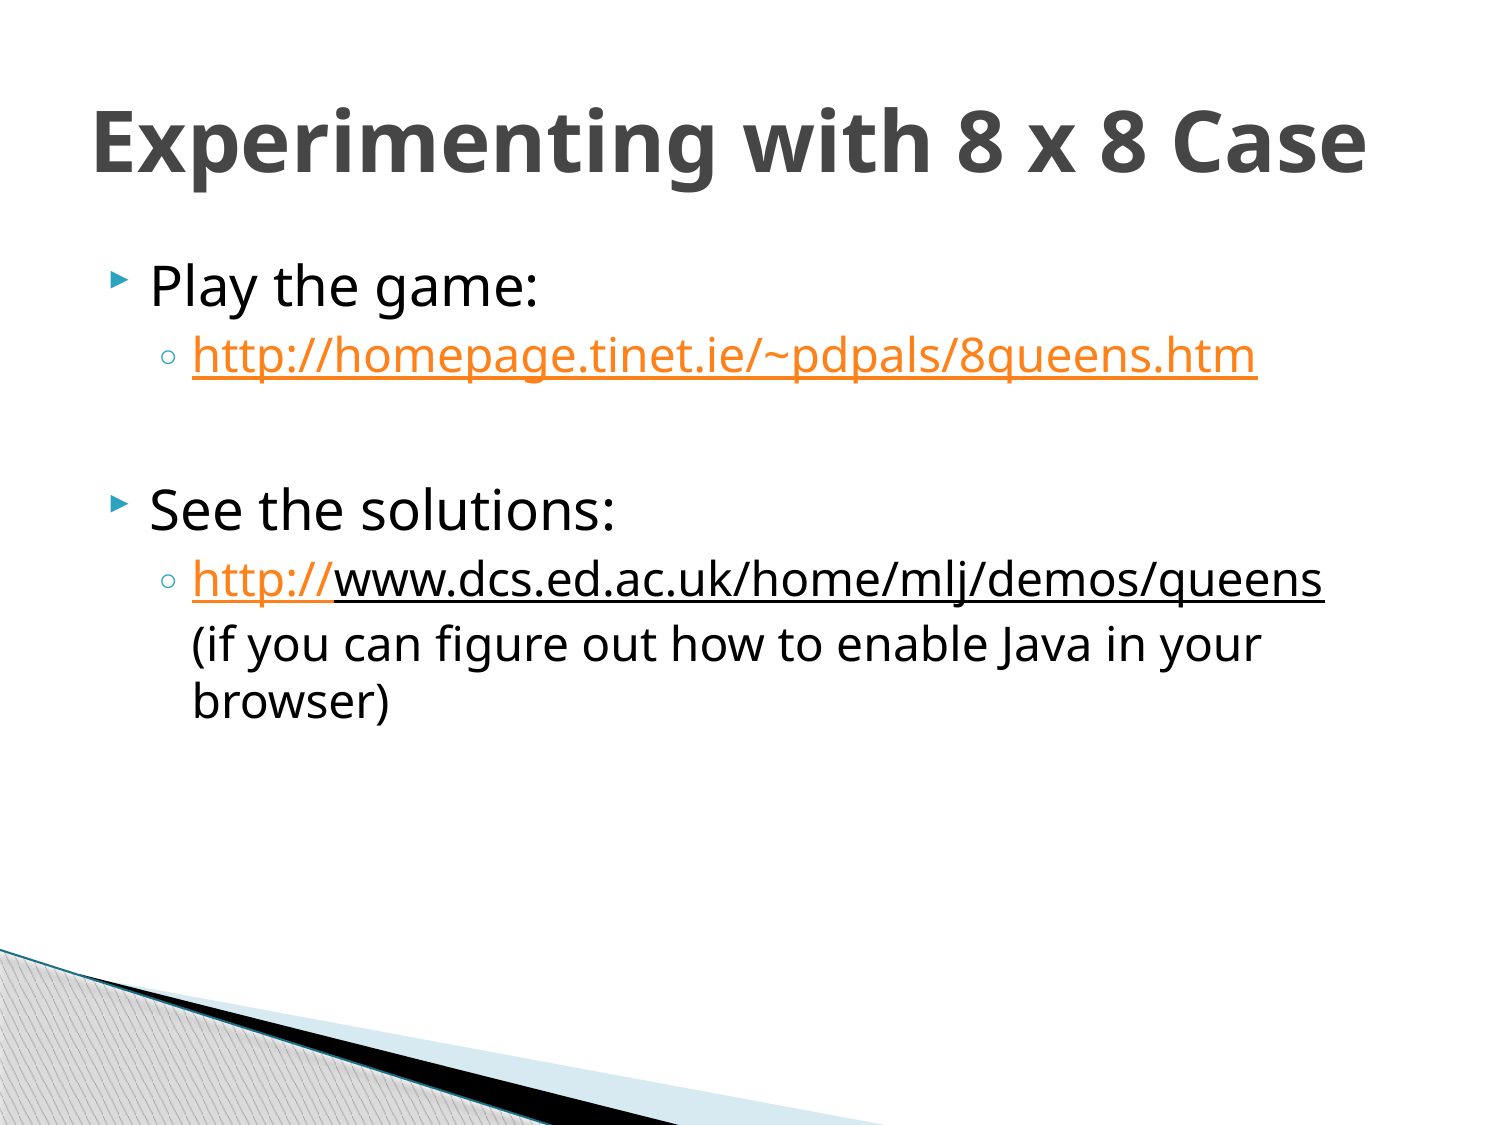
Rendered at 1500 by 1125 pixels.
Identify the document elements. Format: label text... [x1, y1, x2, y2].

title Experimenting with 8 x 8 Case [75, 45, 1425, 233]
list Play the game: http://homepage.tinet.ie/~pdpals/8queens.htm See the solutions: http://www.dcs.ed.ac.uk/home/mlj/demos/queens (if you can figure out how to enable Java in your browser) [75, 243, 1425, 986]
